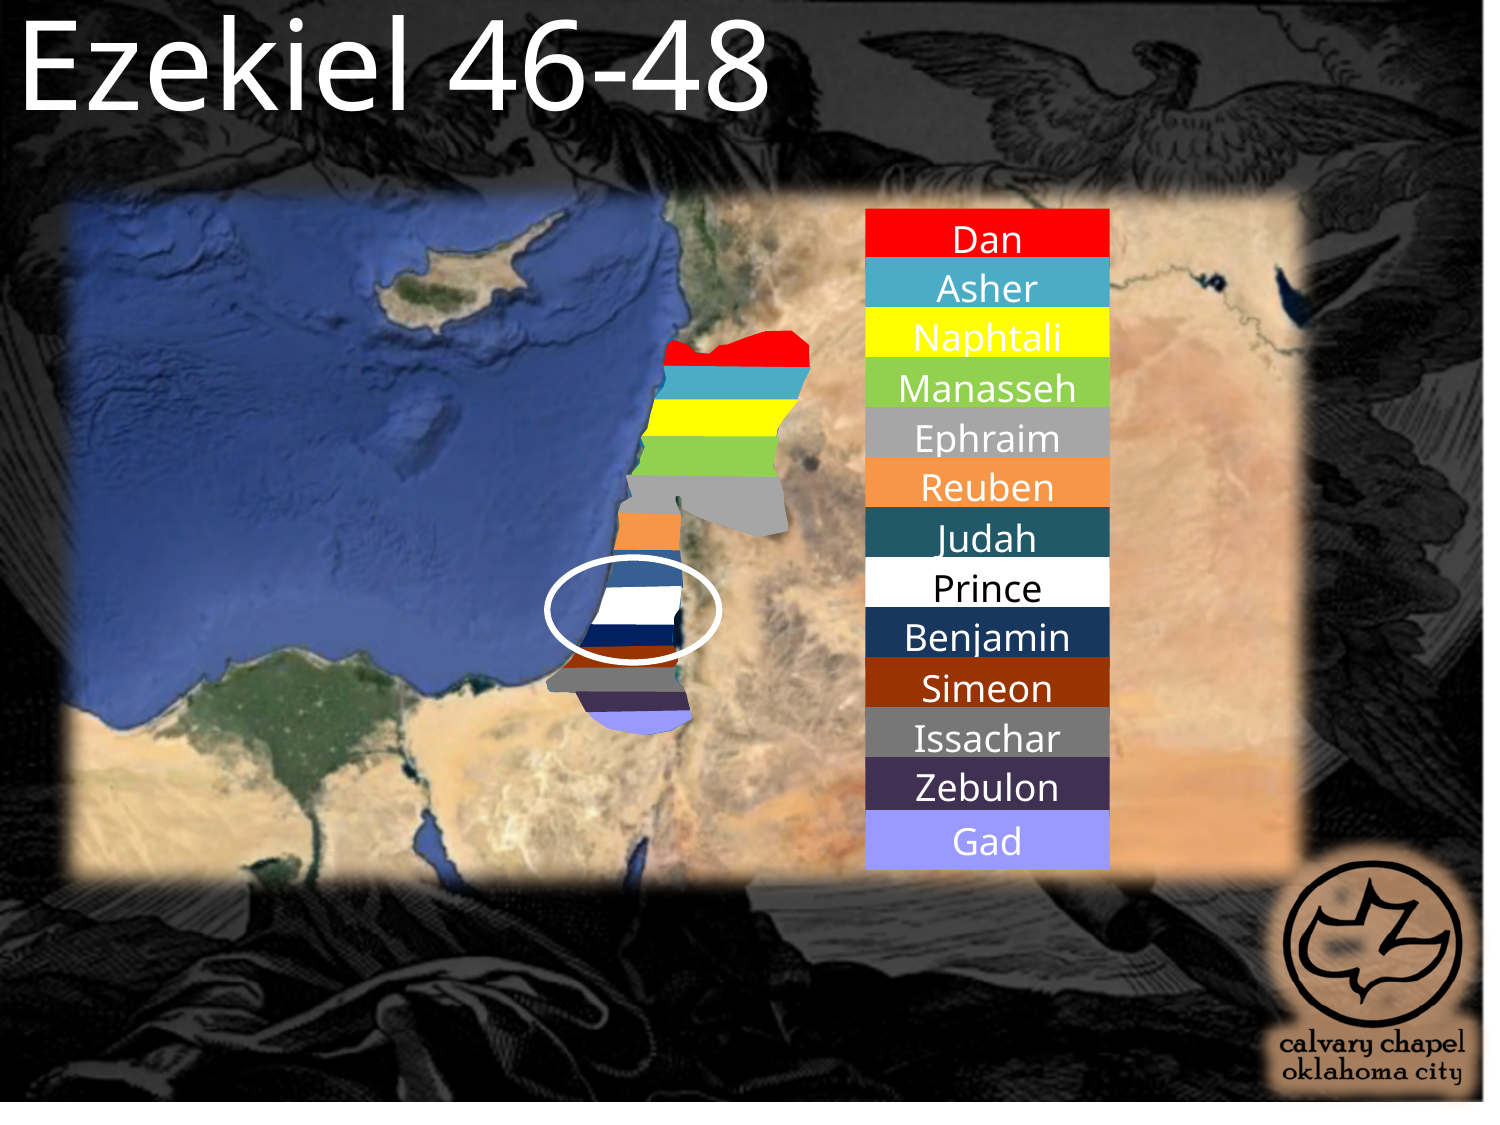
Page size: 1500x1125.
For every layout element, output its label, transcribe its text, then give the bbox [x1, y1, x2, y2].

picture [0, 0, 1500, 1125]
text_box Ezekiel 46-48 [0, 0, 1245, 143]
